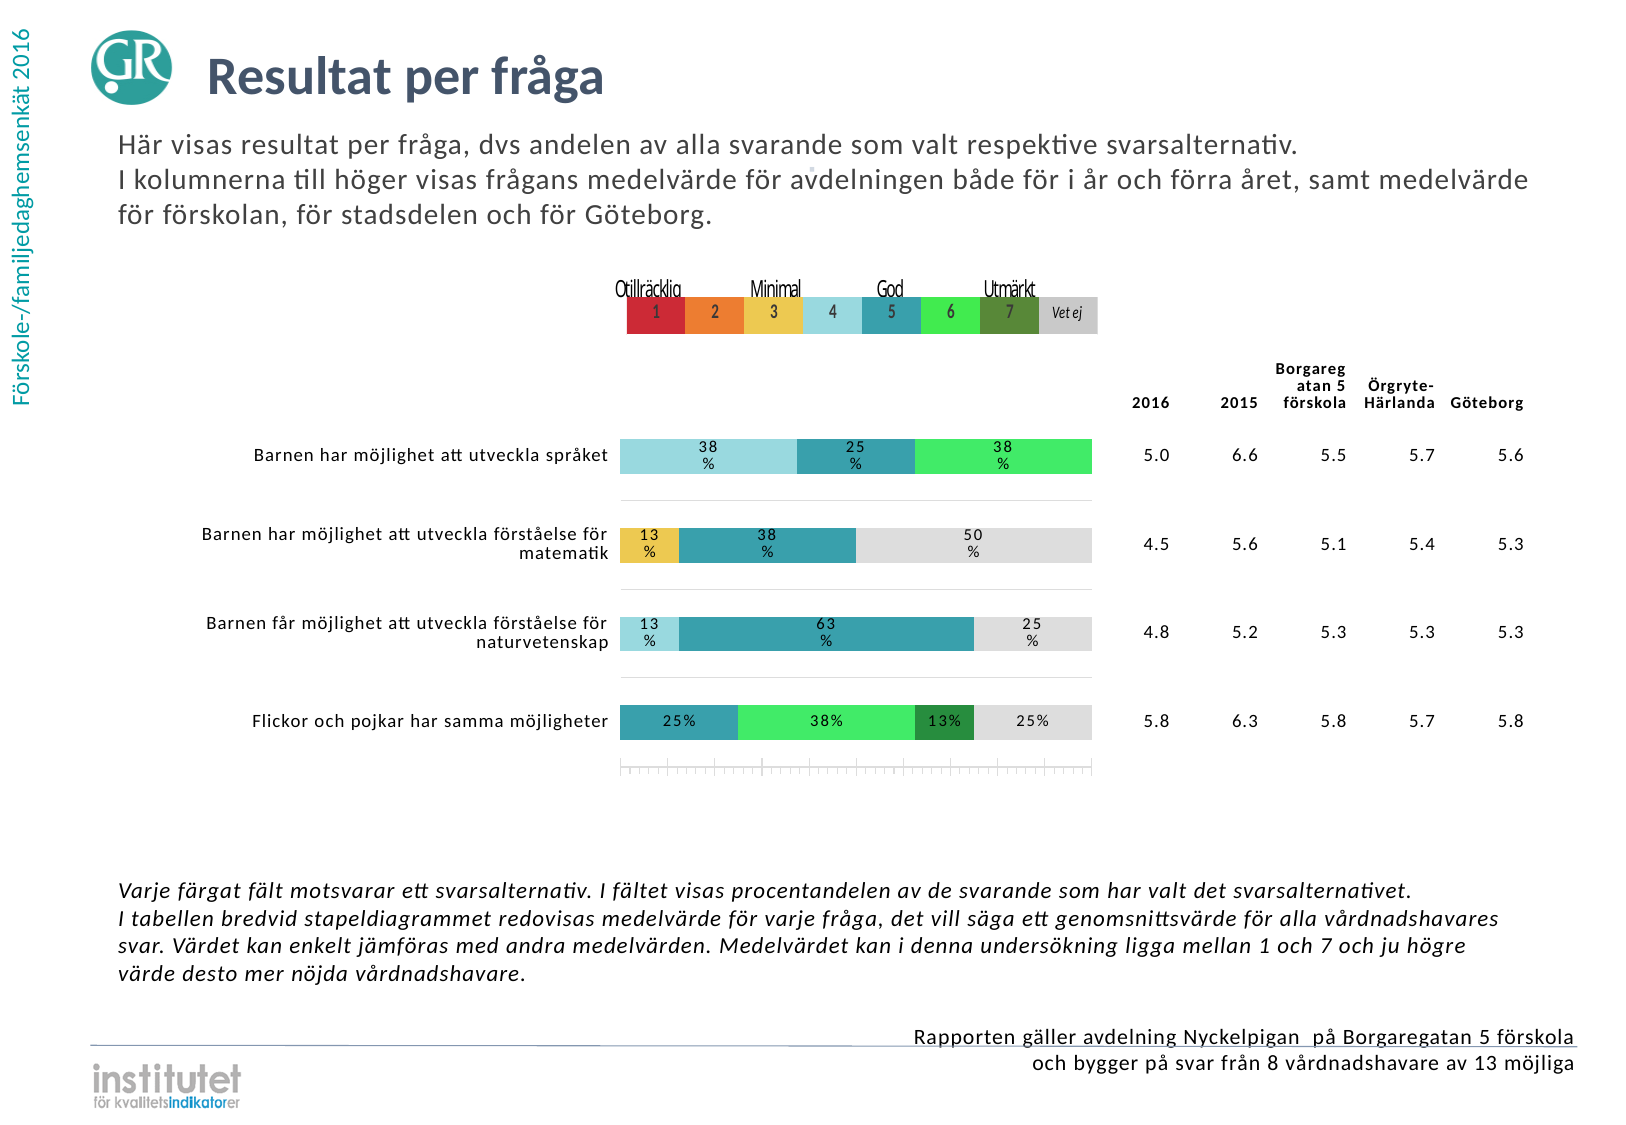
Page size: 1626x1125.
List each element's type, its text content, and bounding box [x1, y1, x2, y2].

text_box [118, 324, 1453, 1039]
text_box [118, 153, 1506, 213]
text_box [118, 875, 1506, 1045]
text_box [609, 269, 1099, 336]
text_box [17, 1045, 1578, 1111]
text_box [118, 1047, 1506, 1052]
text_box Här visas resultat per fråga, dvs andelen av alla svarande som valt respektive svarsalternativ. I kolumnerna till höger visas frågans medelvärde för avdelningen både för i år och förra året, samt medelvärde för förskolan, för stadsdelen och för Göteborg. [118, 125, 1537, 262]
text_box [207, 40, 1460, 126]
